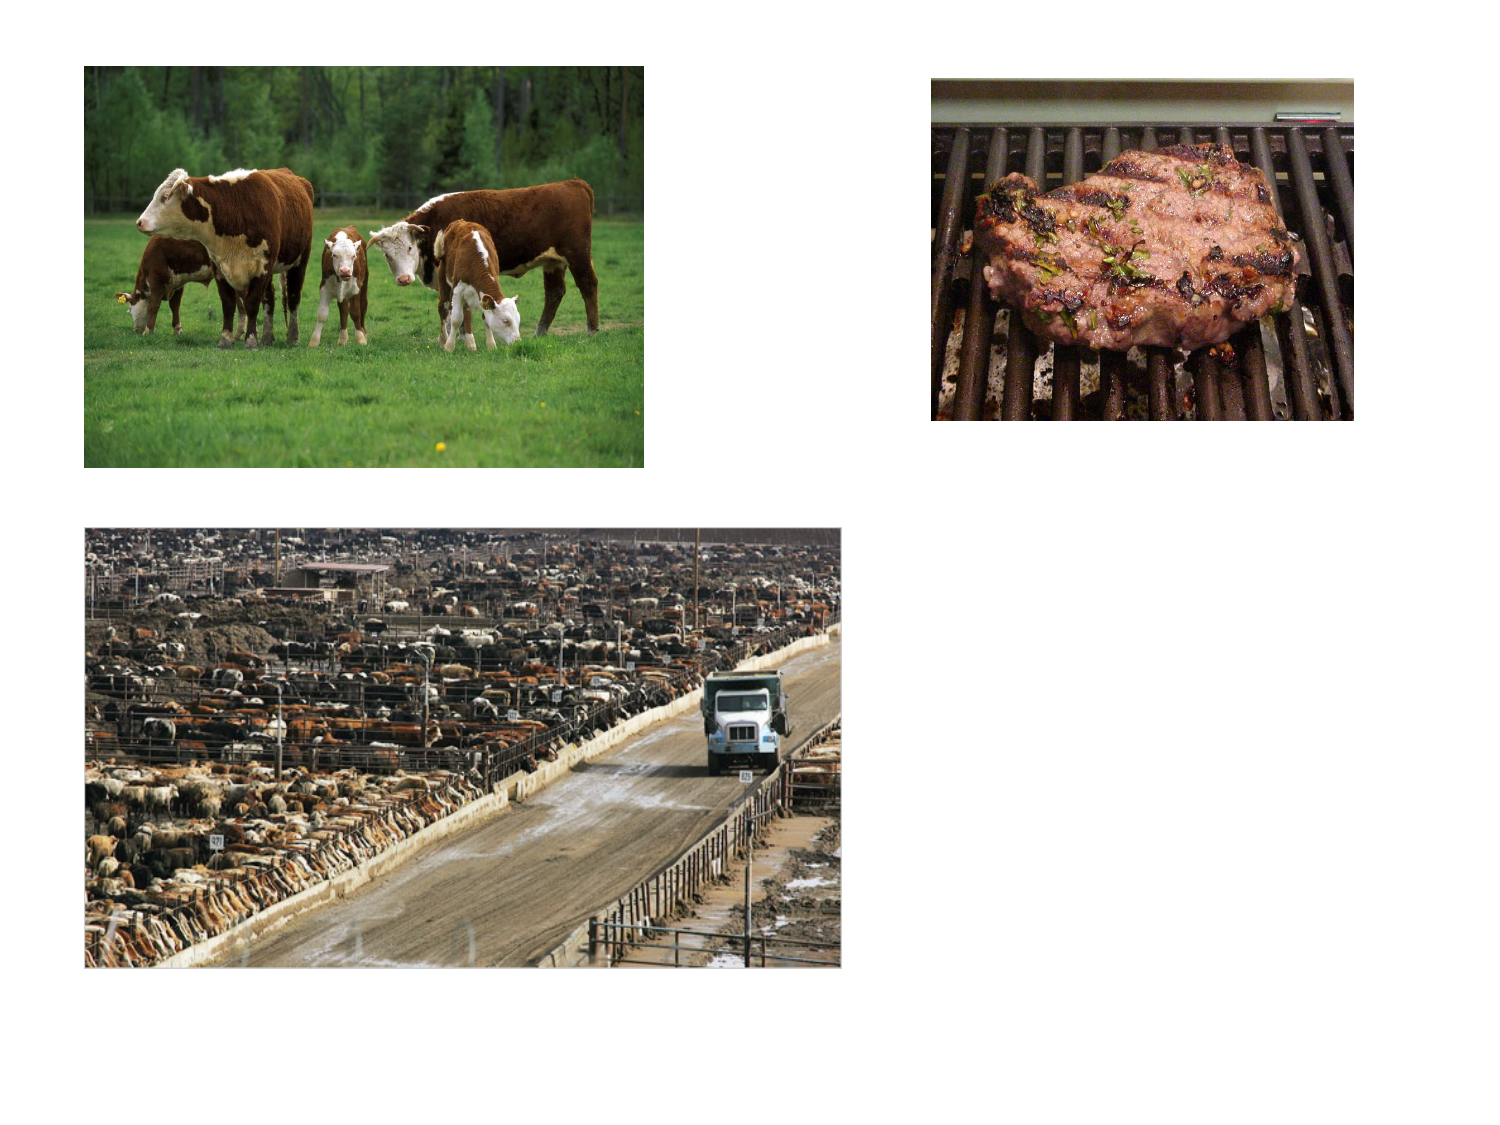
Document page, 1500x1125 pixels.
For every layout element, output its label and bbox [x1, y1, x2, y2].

picture [84, 526, 842, 969]
picture [931, 77, 1354, 422]
text_box [84, 66, 645, 469]
